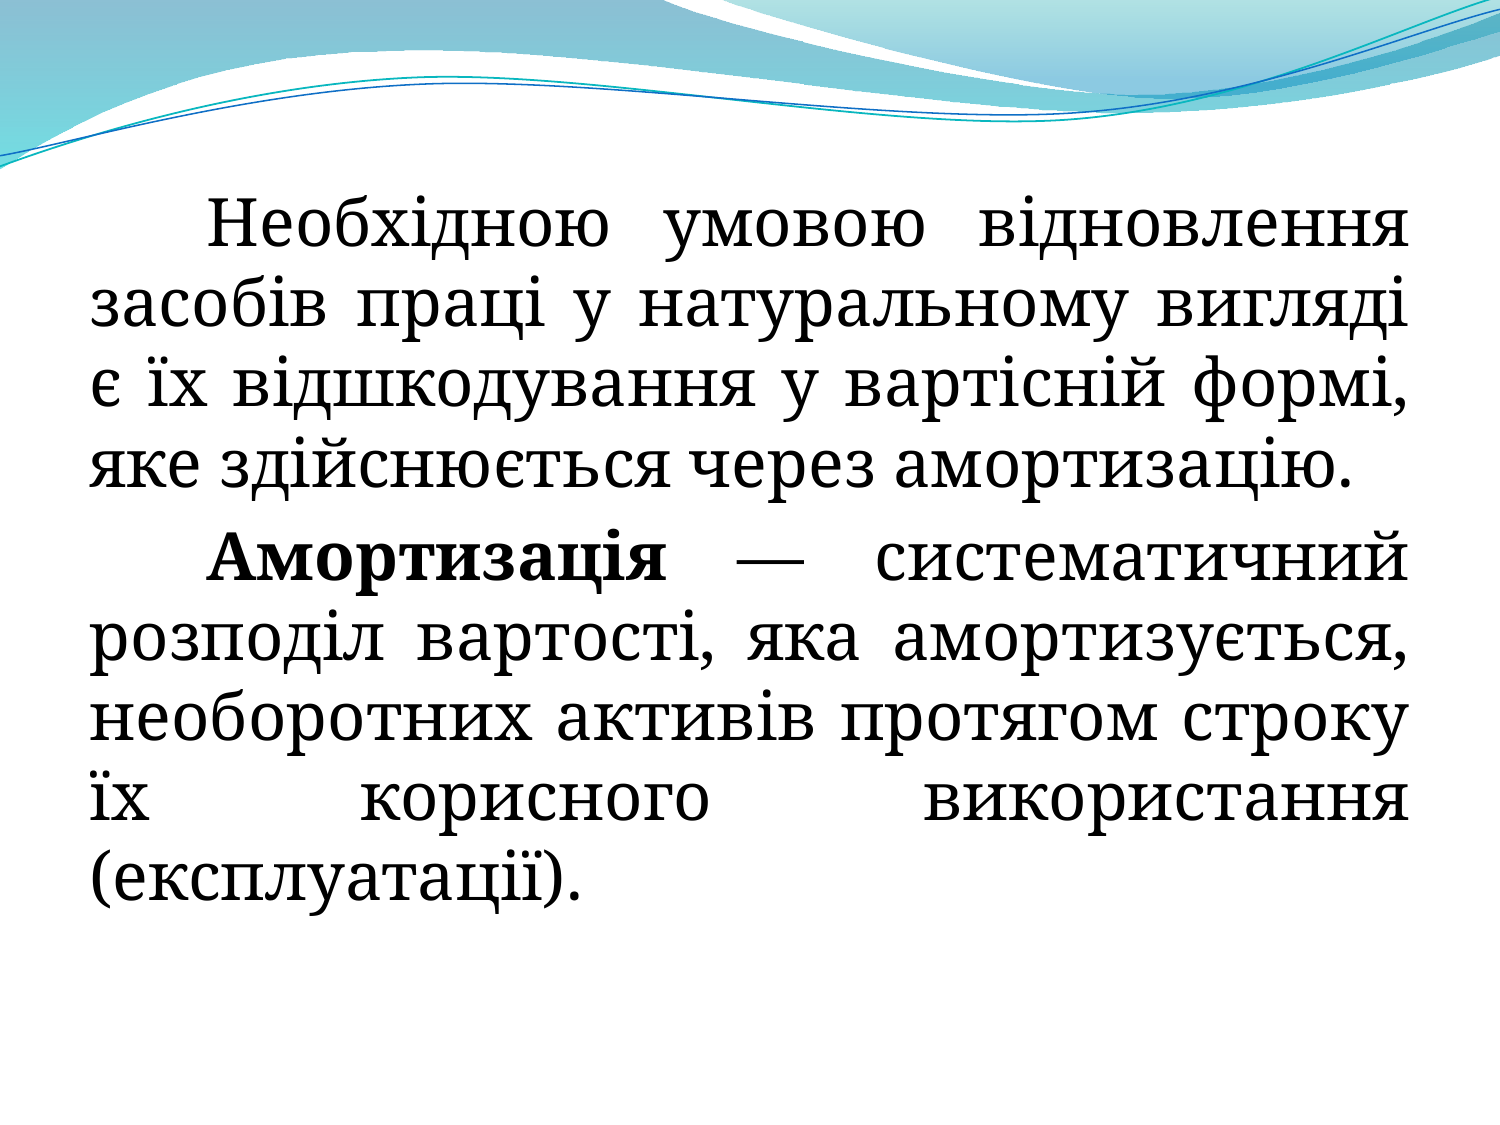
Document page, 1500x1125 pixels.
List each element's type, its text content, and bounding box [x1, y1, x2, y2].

list Необхідною умовою відновлення засобів праці у натуральному вигляді є їх відшкодування у вартісній формі, яке здійснюється через амортизацію. Амортизація — систематичний розподіл вартості, яка амортизується, необоротних активів протягом строку їх корисного використання (експлуатації). [75, 172, 1425, 1038]
